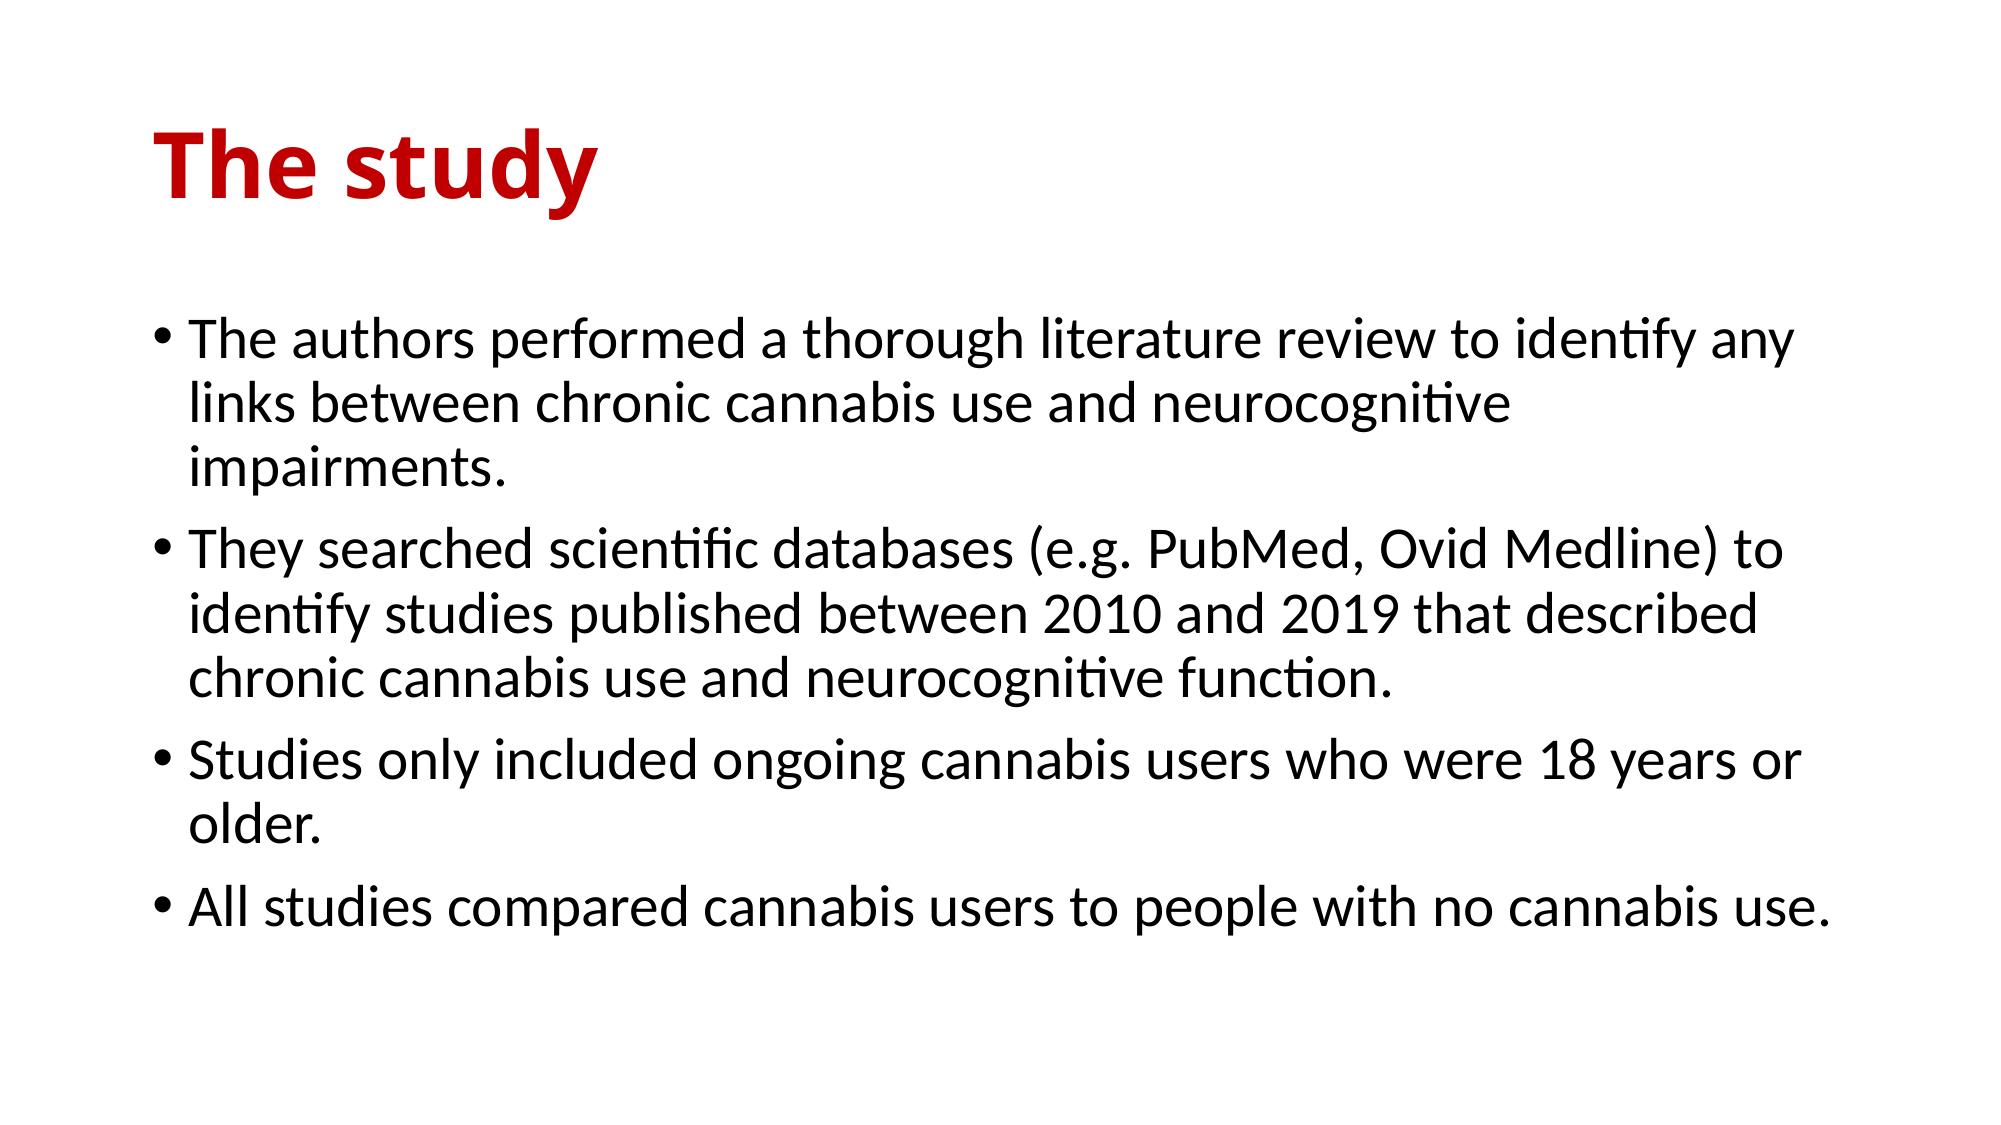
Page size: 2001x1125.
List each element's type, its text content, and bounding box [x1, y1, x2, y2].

title The study [137, 59, 1863, 278]
list The authors performed a thorough literature review to identify any links between chronic cannabis use and neurocognitive impairments. They searched scientific databases (e.g. PubMed, Ovid Medline) to identify studies published between 2010 and 2019 that described chronic cannabis use and neurocognitive function. Studies only included ongoing cannabis users who were 18 years or older. All studies compared cannabis users to people with no cannabis use. [137, 299, 1863, 1014]
